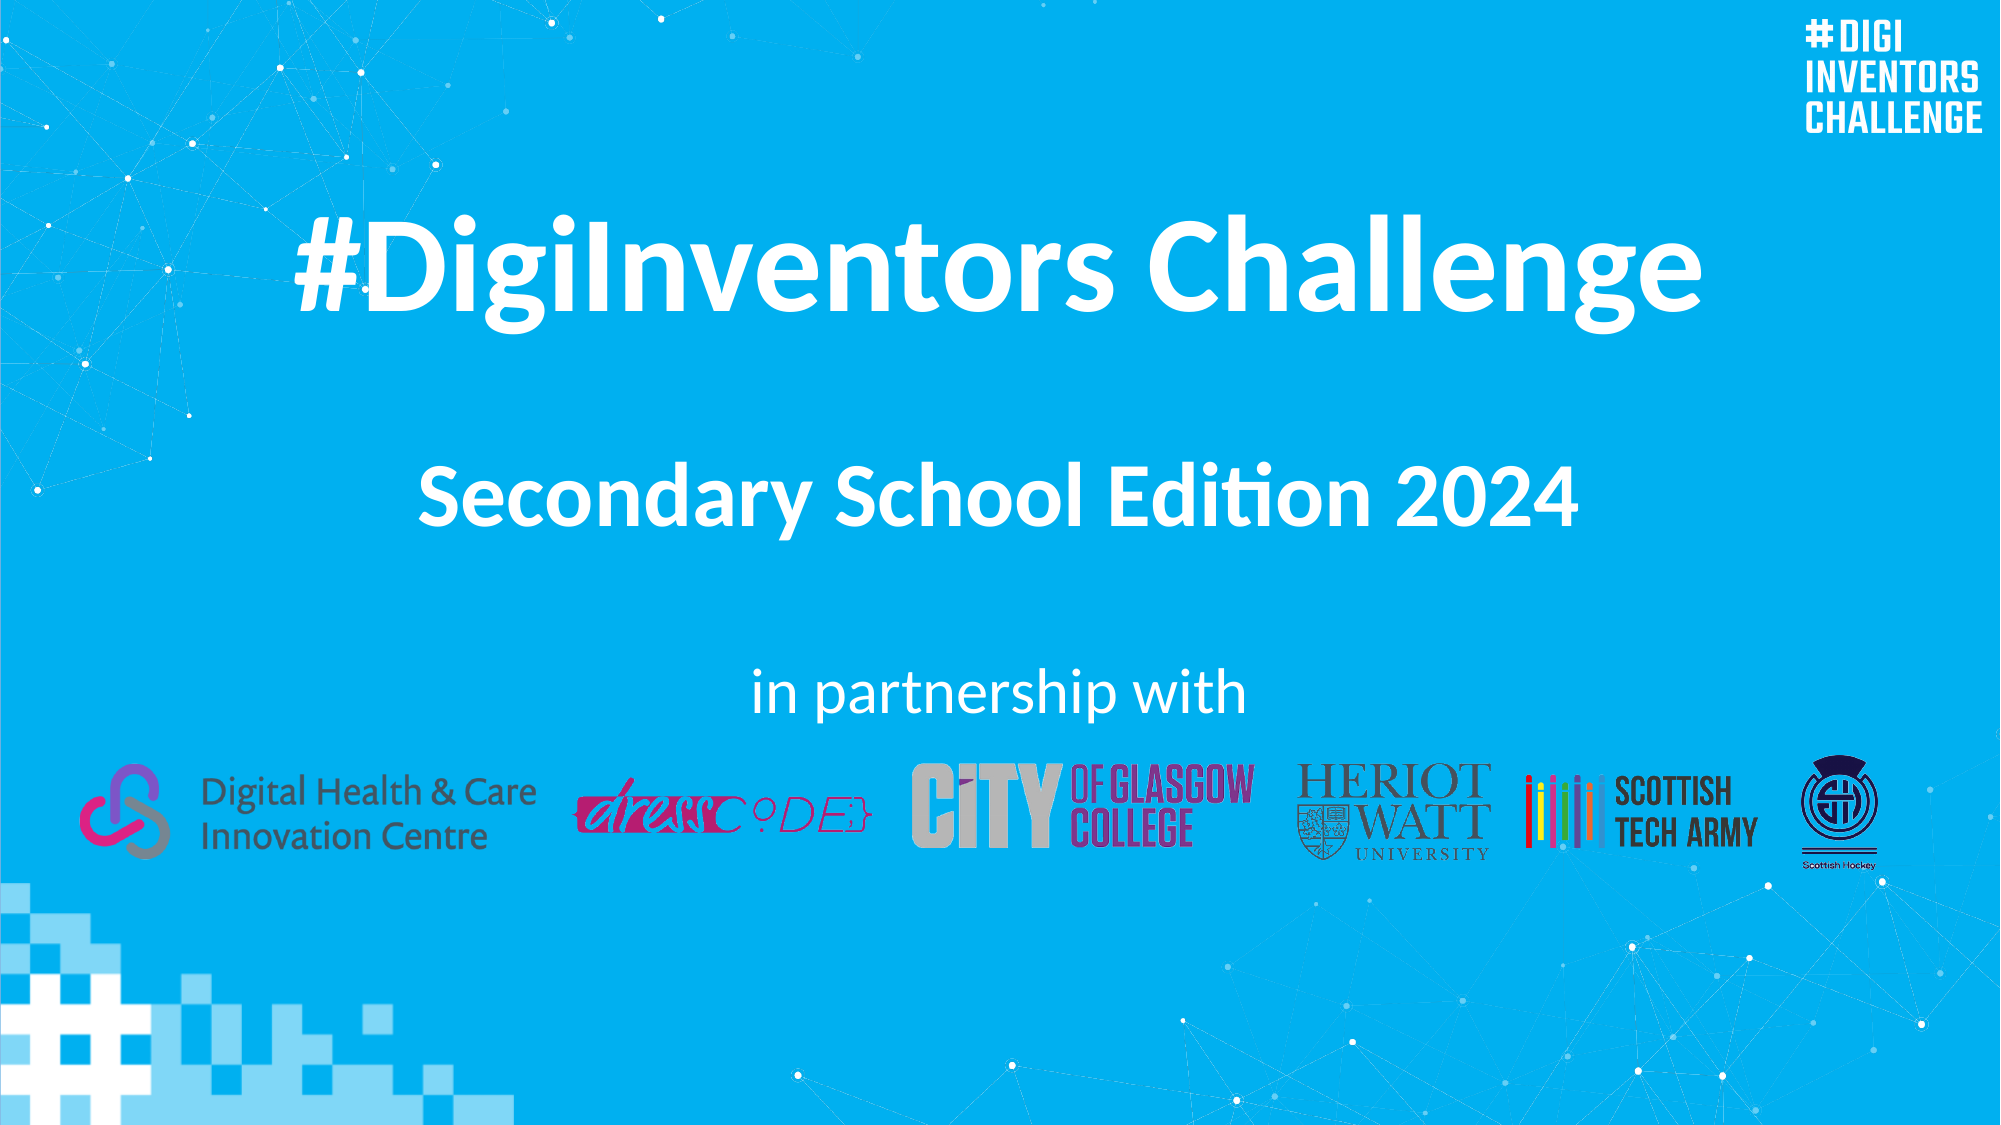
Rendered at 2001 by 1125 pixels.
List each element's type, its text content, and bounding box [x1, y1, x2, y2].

picture [1920, 61, 1935, 92]
picture [311, 828, 321, 849]
picture [1663, 777, 1690, 804]
picture [913, 764, 953, 847]
picture [980, 764, 1017, 847]
picture [1426, 805, 1456, 838]
picture [240, 830, 249, 848]
picture [1688, 818, 1702, 846]
picture [660, 826, 673, 832]
picture [219, 830, 228, 848]
picture [625, 806, 647, 832]
picture [1889, 102, 1901, 132]
picture [1896, 20, 1900, 51]
picture [1374, 764, 1380, 797]
picture [281, 785, 295, 804]
picture [1900, 61, 1916, 92]
picture [1848, 862, 1872, 869]
picture [1880, 61, 1896, 92]
picture [1393, 805, 1400, 812]
picture [345, 785, 359, 804]
picture [1647, 818, 1659, 846]
picture [431, 830, 440, 848]
picture [1072, 808, 1088, 847]
picture [1743, 818, 1757, 846]
picture [960, 764, 976, 847]
picture [1092, 808, 1109, 847]
picture [383, 823, 403, 849]
picture [1159, 808, 1176, 847]
picture [1538, 792, 1543, 840]
picture [614, 797, 627, 832]
picture [1807, 61, 1812, 92]
picture [1340, 805, 1349, 828]
picture [1422, 765, 1433, 796]
picture [1113, 809, 1124, 847]
picture [1587, 792, 1592, 840]
title #DigiInventors Challenge Secondary School Edition 2024 in partnership with [249, 158, 1750, 733]
picture [1167, 764, 1182, 803]
picture [781, 823, 804, 832]
picture [406, 775, 410, 804]
picture [509, 786, 517, 804]
picture [575, 797, 616, 832]
picture [1946, 102, 1962, 132]
picture [446, 828, 455, 849]
picture [819, 819, 842, 832]
picture [1306, 846, 1319, 850]
picture [1616, 777, 1628, 804]
picture [633, 797, 656, 804]
picture [1705, 818, 1717, 846]
picture [808, 801, 814, 821]
picture [1384, 781, 1400, 797]
picture [1849, 102, 1867, 132]
picture [1575, 785, 1580, 847]
picture [1302, 765, 1331, 797]
picture [466, 779, 485, 804]
picture [411, 785, 420, 804]
picture [1186, 764, 1203, 803]
picture [651, 802, 662, 815]
picture [355, 830, 369, 848]
picture [1527, 785, 1531, 847]
picture [1632, 777, 1644, 804]
picture [1404, 805, 1427, 838]
picture [1872, 102, 1885, 132]
picture [1967, 102, 1981, 132]
picture [1716, 777, 1730, 804]
picture [1072, 765, 1087, 803]
picture [1551, 785, 1556, 847]
picture [1377, 806, 1390, 838]
picture [363, 785, 378, 804]
picture [1356, 805, 1372, 838]
picture [784, 801, 789, 818]
picture [823, 797, 850, 816]
picture [292, 830, 307, 849]
picture [1839, 61, 1857, 92]
picture [1648, 777, 1660, 804]
picture [1701, 777, 1713, 804]
picture [521, 785, 535, 804]
picture [591, 805, 609, 824]
picture [204, 779, 225, 804]
picture [0, 884, 30, 913]
picture [1722, 818, 1740, 846]
picture [650, 797, 679, 828]
picture [1600, 785, 1604, 847]
picture [274, 830, 289, 849]
picture [238, 785, 254, 813]
picture [111, 764, 158, 824]
picture [1806, 20, 1833, 47]
picture [1941, 61, 1958, 92]
picture [254, 830, 271, 849]
picture [1389, 765, 1396, 780]
picture [1962, 61, 1977, 92]
picture [1132, 765, 1164, 803]
picture [1143, 808, 1156, 847]
picture [1632, 818, 1642, 846]
picture [1663, 818, 1675, 846]
picture [1460, 805, 1490, 838]
picture [460, 830, 468, 848]
picture [489, 785, 503, 804]
picture [406, 830, 421, 849]
picture [1343, 765, 1350, 797]
picture [1227, 765, 1254, 802]
picture [703, 797, 745, 832]
picture [1828, 102, 1844, 132]
picture [1407, 765, 1414, 797]
picture [1128, 809, 1140, 846]
picture [433, 779, 455, 804]
picture [392, 784, 401, 804]
picture [1447, 765, 1457, 794]
picture [1616, 818, 1628, 846]
picture [1563, 793, 1568, 839]
picture [1906, 102, 1920, 132]
picture [1019, 764, 1062, 847]
picture [125, 797, 169, 859]
picture [1807, 102, 1822, 132]
picture [1111, 764, 1128, 803]
picture [682, 797, 700, 832]
picture [1808, 863, 1822, 868]
picture [334, 830, 350, 849]
picture [1861, 61, 1875, 92]
picture [1802, 756, 1877, 840]
picture [619, 778, 634, 796]
picture [1841, 20, 1857, 51]
picture [269, 784, 278, 804]
picture [1875, 20, 1890, 51]
picture [1924, 102, 1940, 132]
picture [472, 830, 486, 849]
picture [319, 779, 339, 804]
picture [363, 1004, 393, 1034]
picture [80, 797, 144, 846]
picture [1092, 765, 1103, 802]
picture [1472, 764, 1478, 797]
picture [1864, 20, 1868, 51]
picture [1207, 764, 1224, 803]
picture [1180, 809, 1192, 847]
picture [1818, 61, 1834, 92]
picture [0, 914, 513, 1125]
